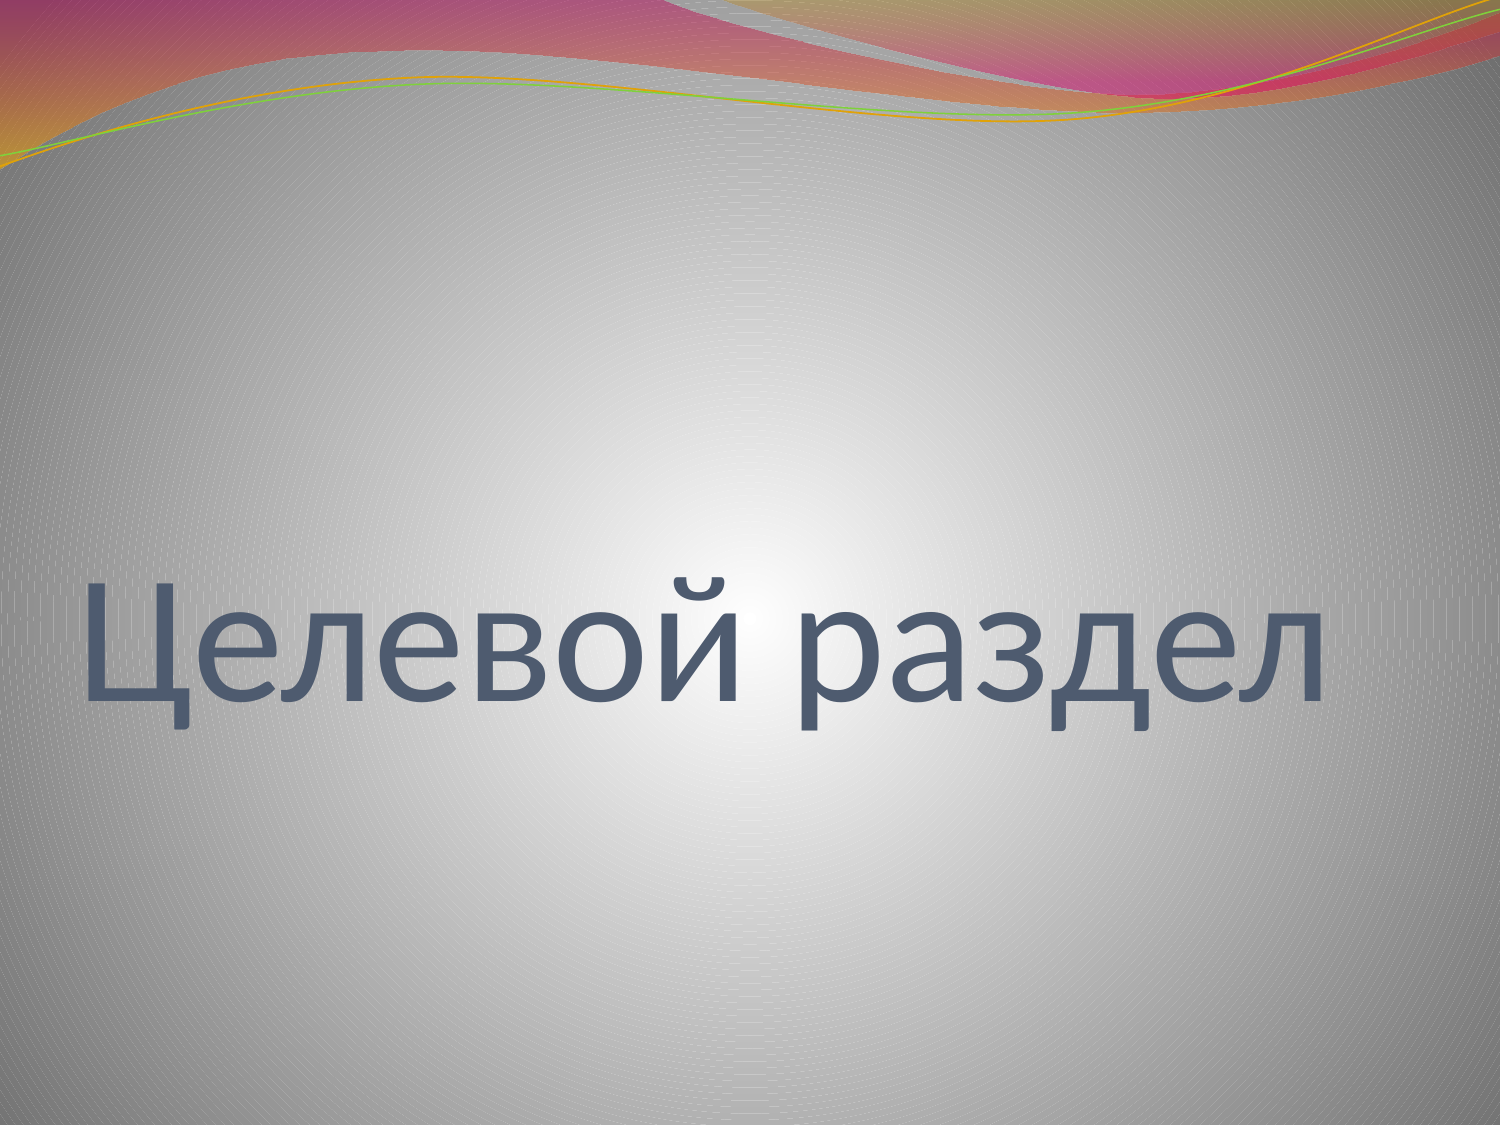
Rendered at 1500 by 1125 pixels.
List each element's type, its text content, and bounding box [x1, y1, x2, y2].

title Целевой раздел [76, 550, 1427, 739]
